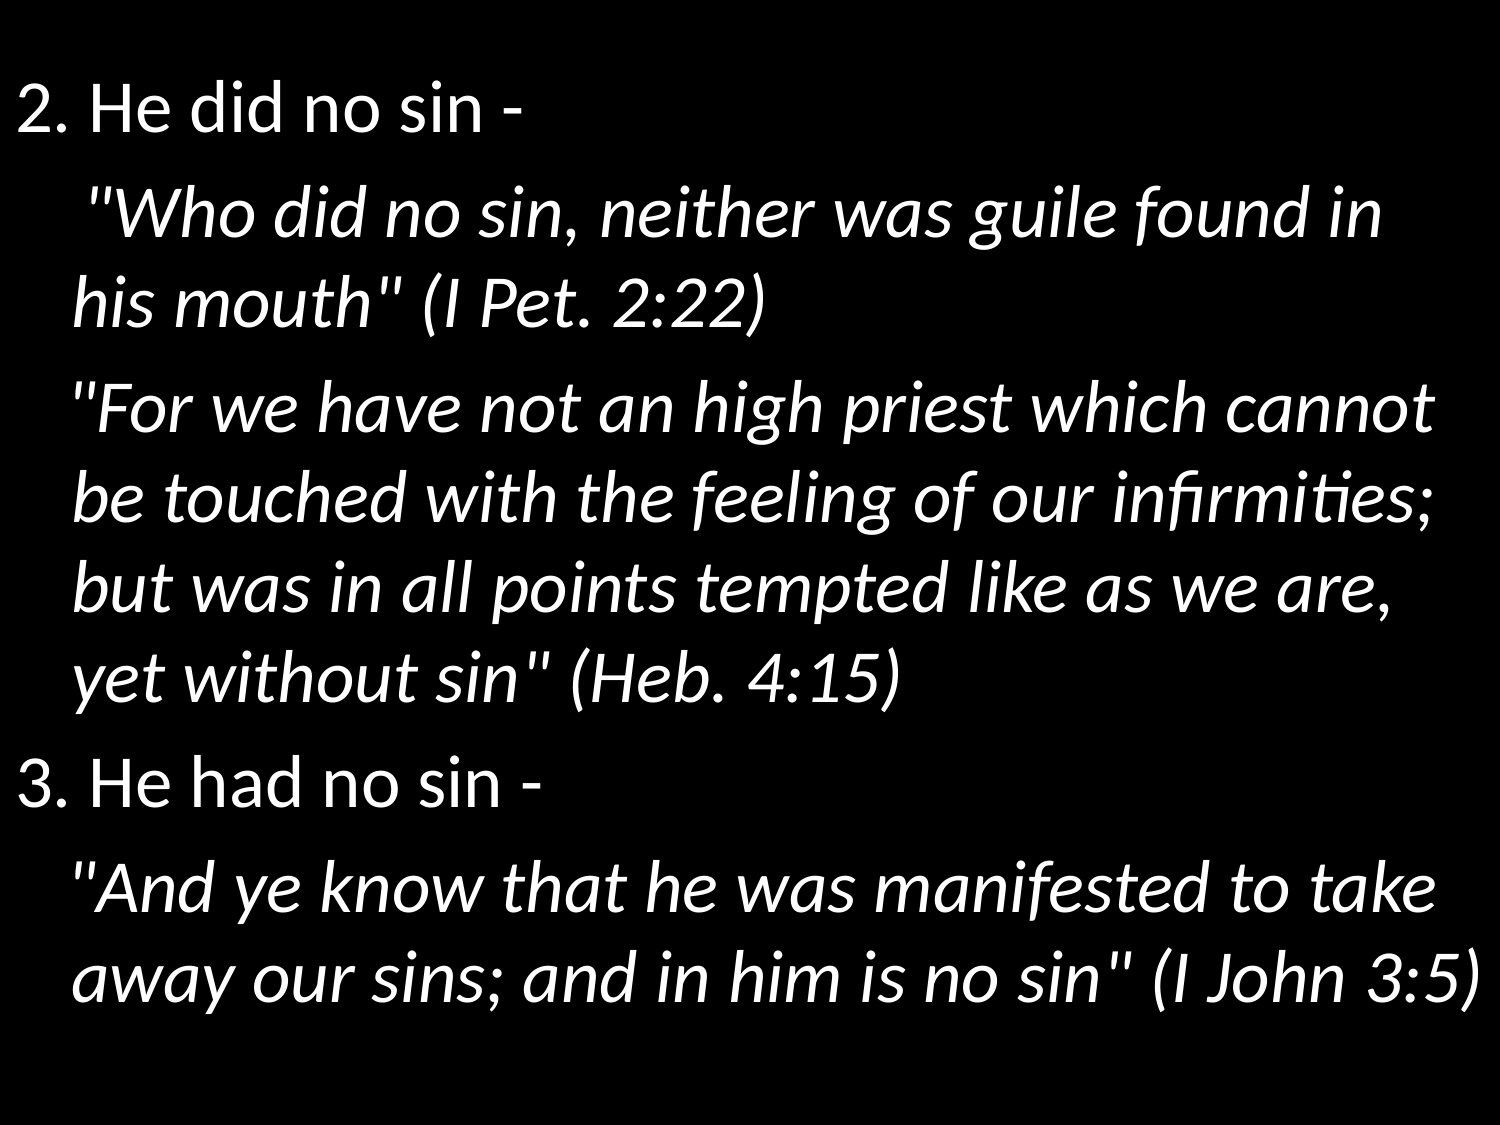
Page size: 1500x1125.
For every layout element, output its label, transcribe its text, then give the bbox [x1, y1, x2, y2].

list 2. He did no sin - "Who did no sin, neither was guile found in his mouth" (I Pet. 2:22) "For we have not an high priest which cannot be touched with the feeling of our infirmities; but was in all points tempted like as we are, yet without sin" (Heb. 4:15) 3. He had no sin - "And ye know that he was manifested to take away our sins; and in him is no sin" (I John 3:5) [0, 50, 1500, 1125]
